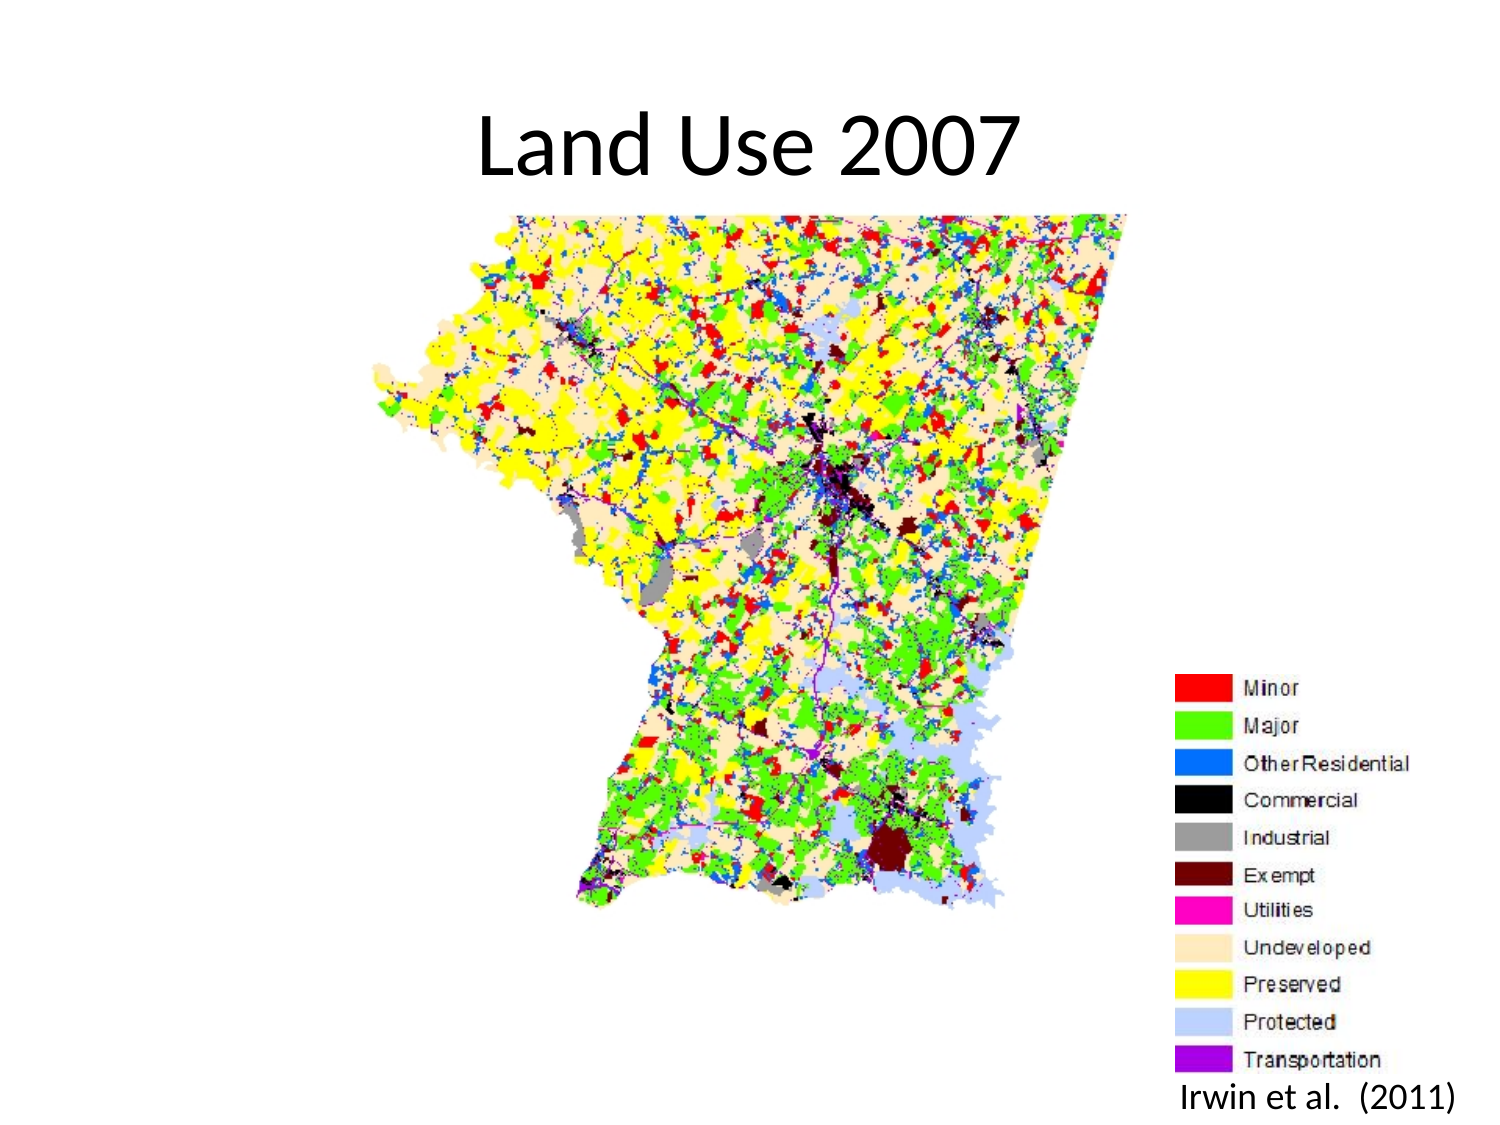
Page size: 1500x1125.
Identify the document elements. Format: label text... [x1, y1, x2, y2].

title Land Use 2007 [75, 45, 1425, 233]
picture [191, 180, 1410, 1074]
text_box Irwin et al. (2011) [1164, 1064, 1475, 1125]
